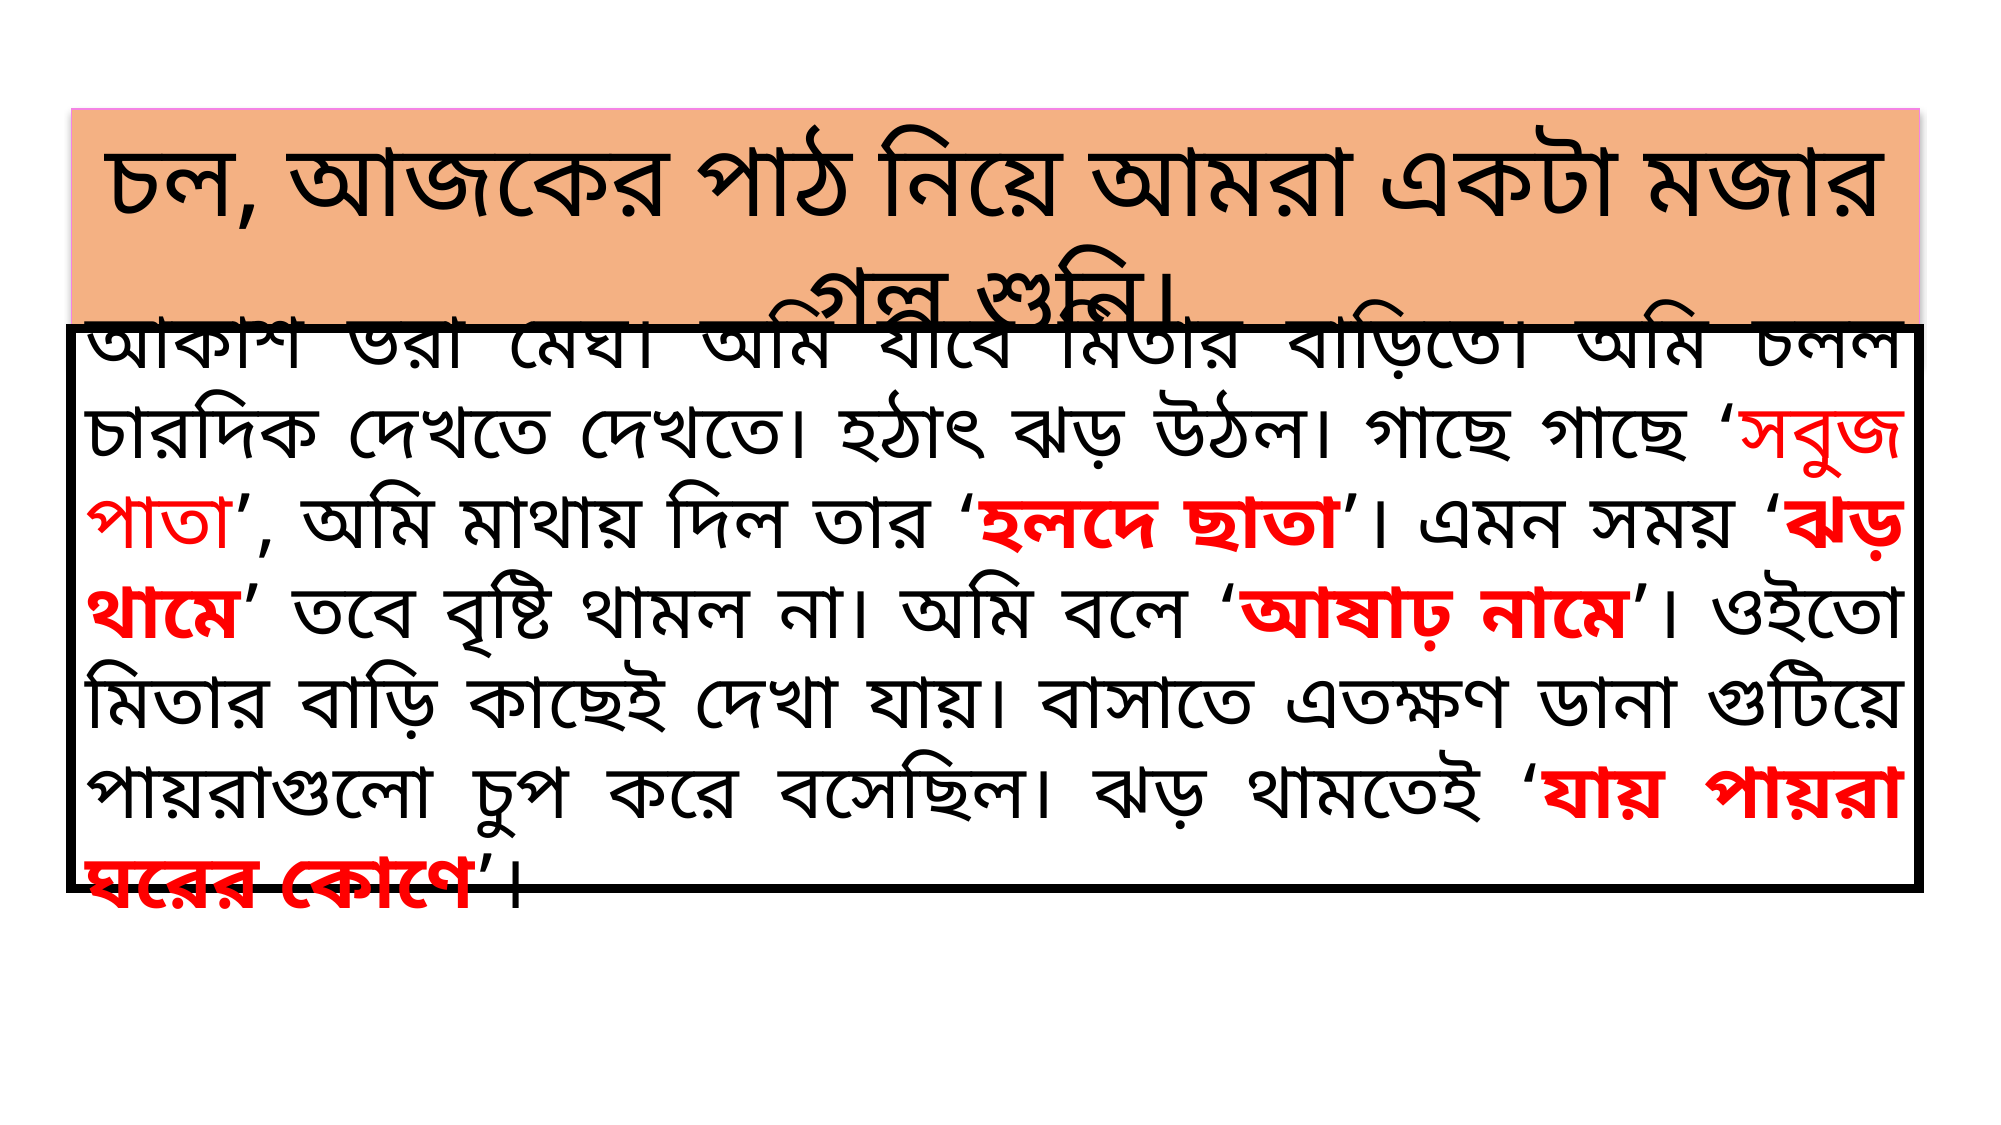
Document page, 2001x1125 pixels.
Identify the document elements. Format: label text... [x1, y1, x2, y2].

text_box চল, আজকের পাঠ নিয়ে আমরা একটা মজার গল্প শুনি। [71, 108, 1920, 328]
text_box আকাশ ভরা মেঘ। অমি যাবে মিতার বাড়িতে। অমি চলল চারদিক দেখতে দেখতে। হঠাৎ ঝড় উঠল। গাছে গাছে ‘সবুজ পাতা’, অমি মাথায় দিল তার ‘হলদে ছাতা’। এমন সময় ‘ঝড় থামে’ তবে বৃষ্টি থামল না। অমি বলে ‘আষাঢ় নামে’। ওইতো মিতার বাড়ি কাছেই দেখা যায়। বাসাতে এতক্ষণ ডানা গুটিয়ে পায়রাগুলো চুপ করে বসেছিল। ঝড় থামতেই ‘যায় পায়রা ঘরের কোণে’। [70, 328, 1920, 889]
